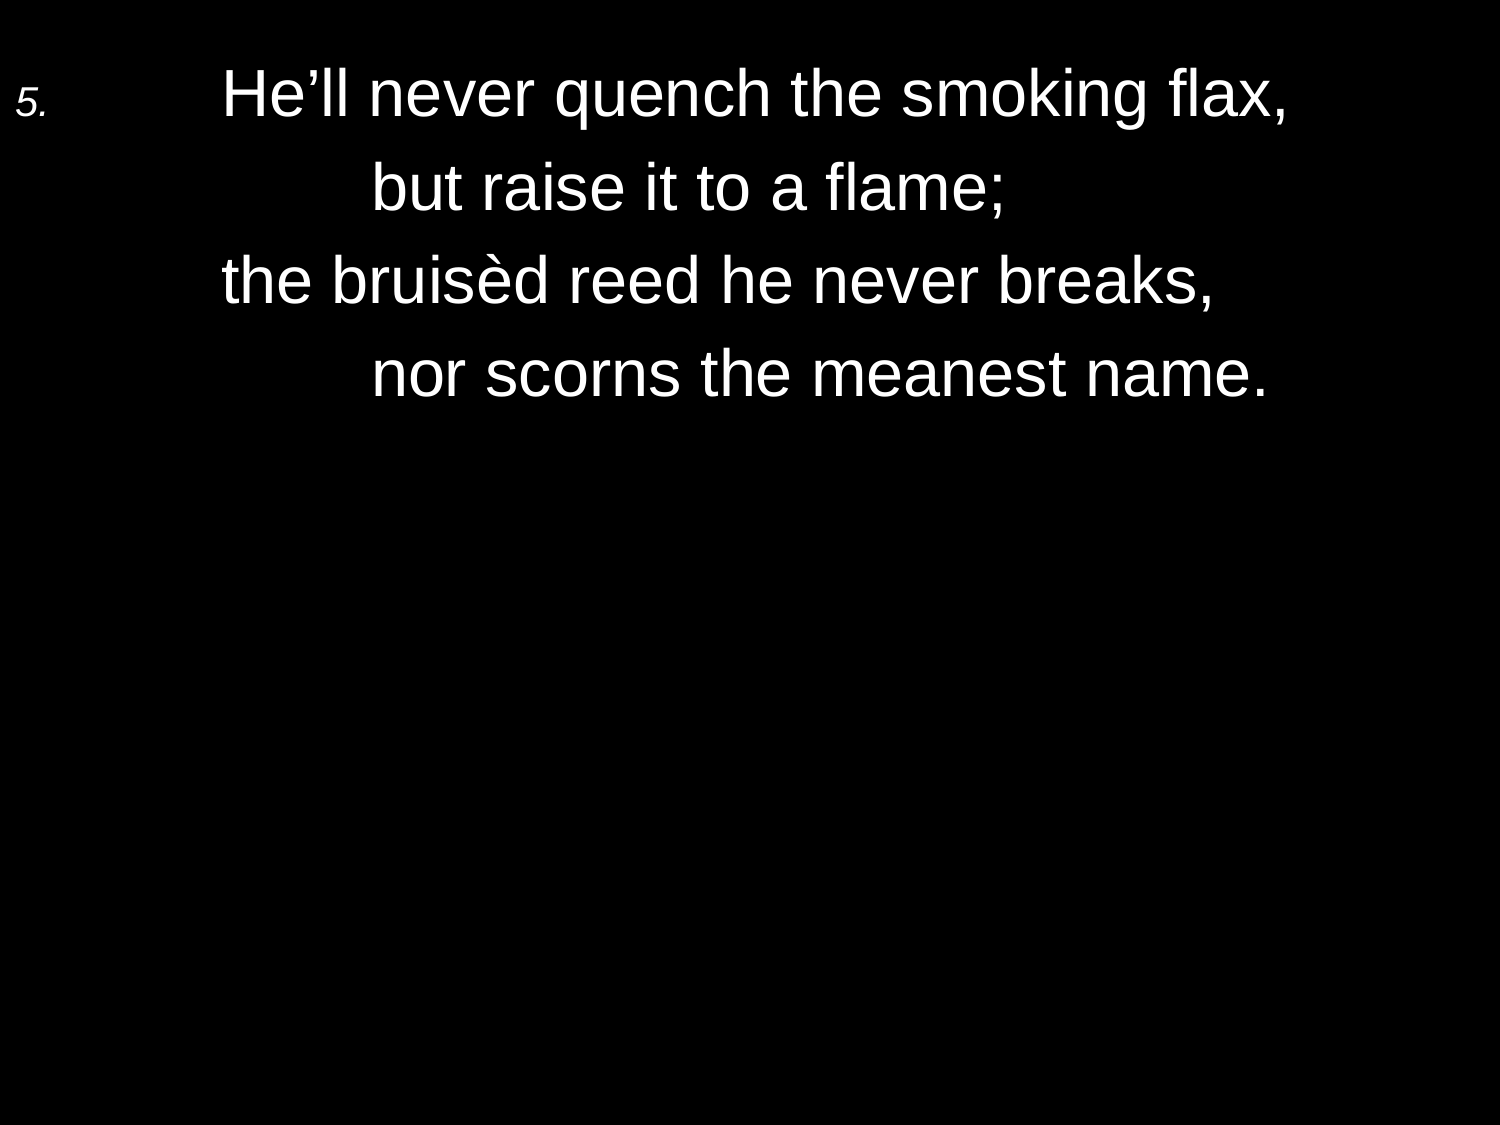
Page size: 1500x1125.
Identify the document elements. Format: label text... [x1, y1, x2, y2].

list 5. He’ll never quench the smoking flax, but raise it to a flame; the bruisèd reed he never breaks, nor scorns the meanest name. [0, 42, 1500, 1047]
